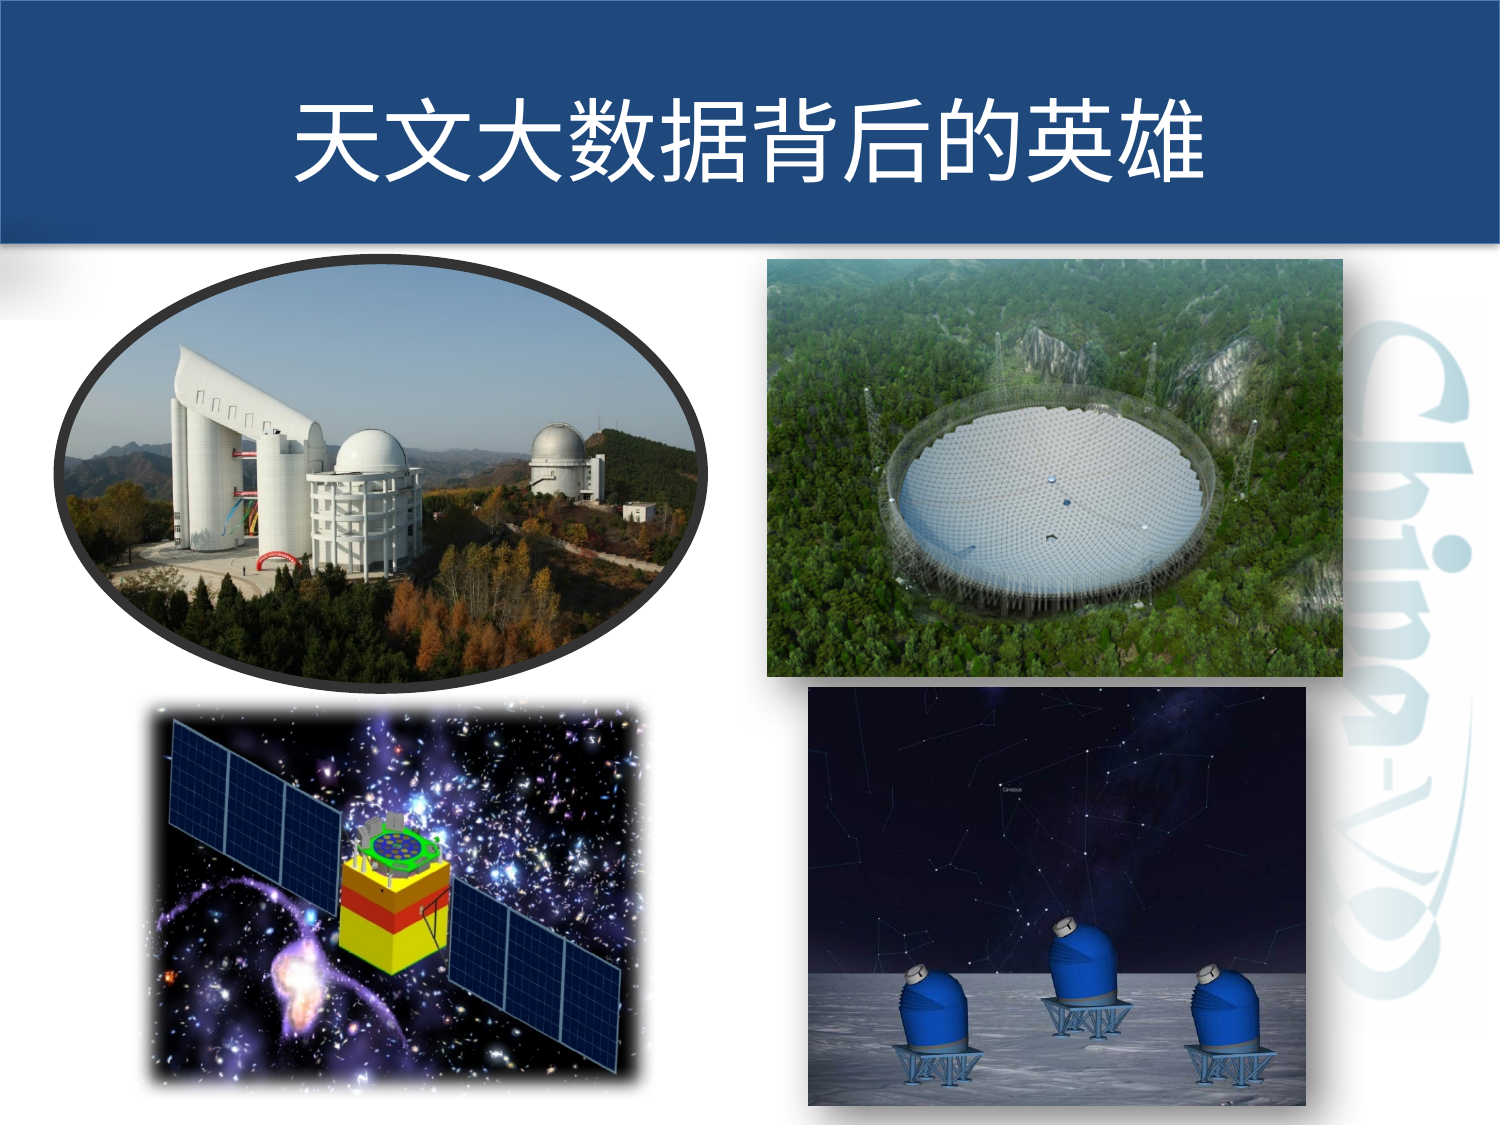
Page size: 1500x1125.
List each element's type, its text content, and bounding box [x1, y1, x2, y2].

picture [58, 258, 703, 689]
title 天文大数据背后的英雄 [75, 45, 1425, 233]
picture [133, 692, 656, 1102]
picture [767, 258, 1343, 677]
picture [808, 687, 1306, 1107]
